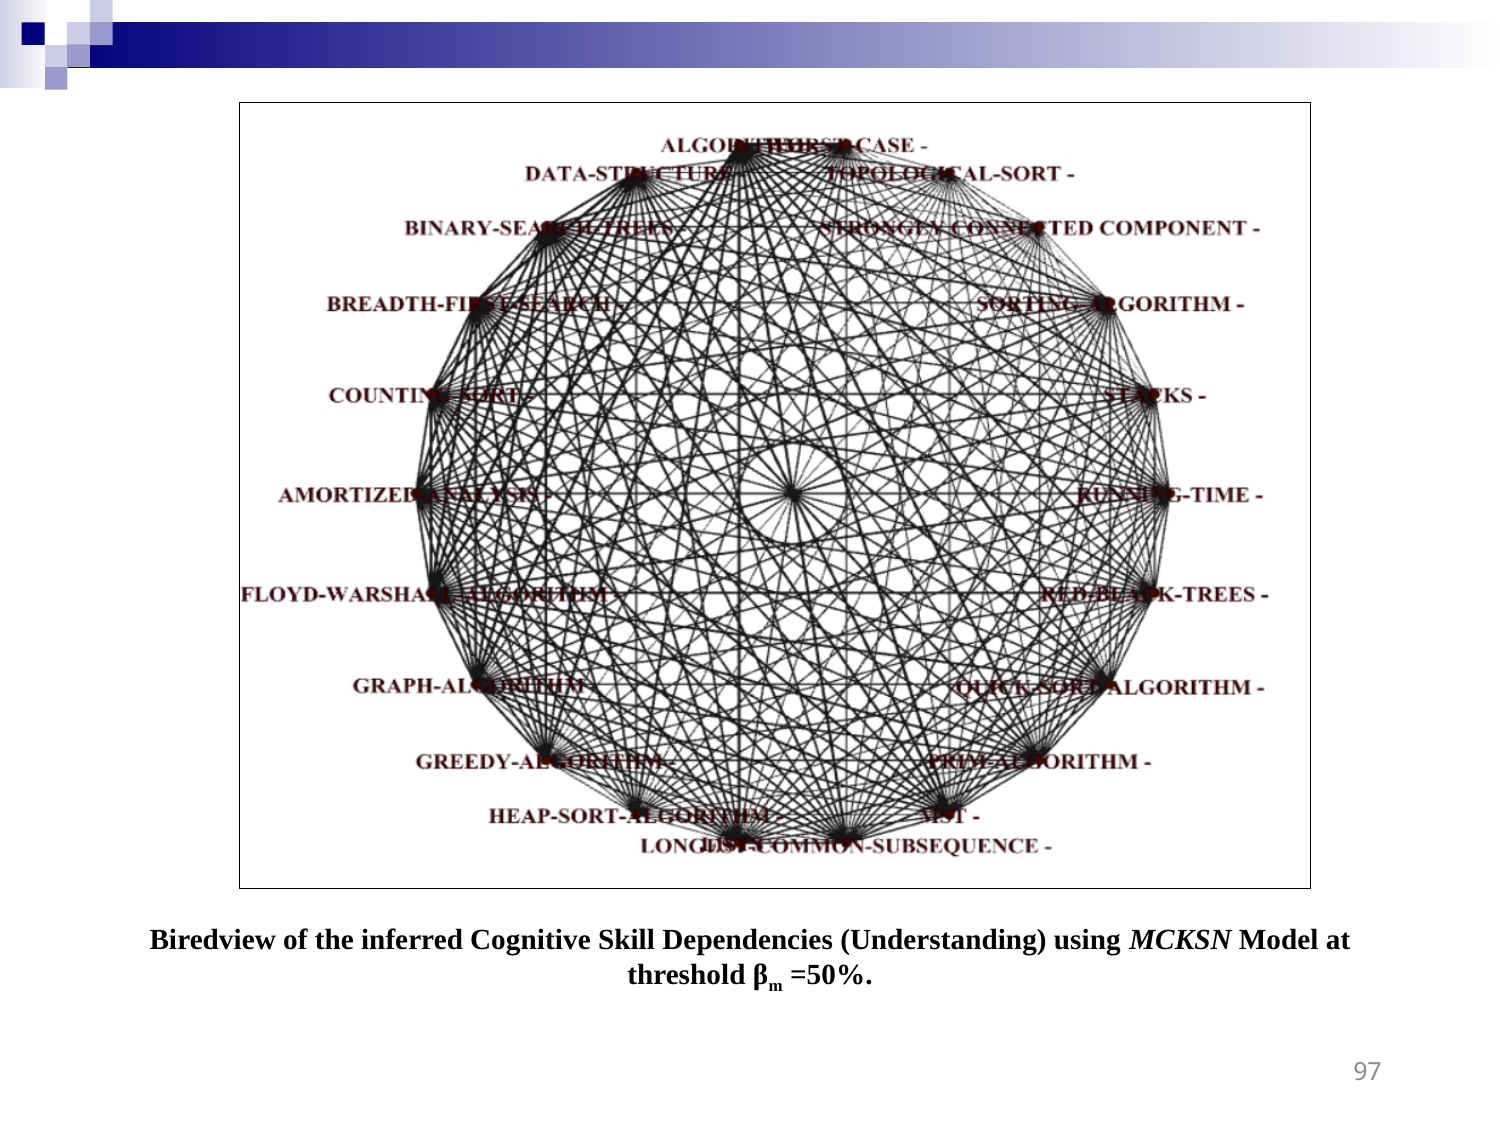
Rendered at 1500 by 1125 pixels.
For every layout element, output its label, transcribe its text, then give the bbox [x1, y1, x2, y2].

slide_number 97 [1059, 1042, 1397, 1103]
picture [239, 102, 1311, 889]
title Biredview of the inferred Cognitive Skill Dependencies (Understanding) using MCKSN Model at threshold βm =50%. [103, 907, 1397, 1043]
